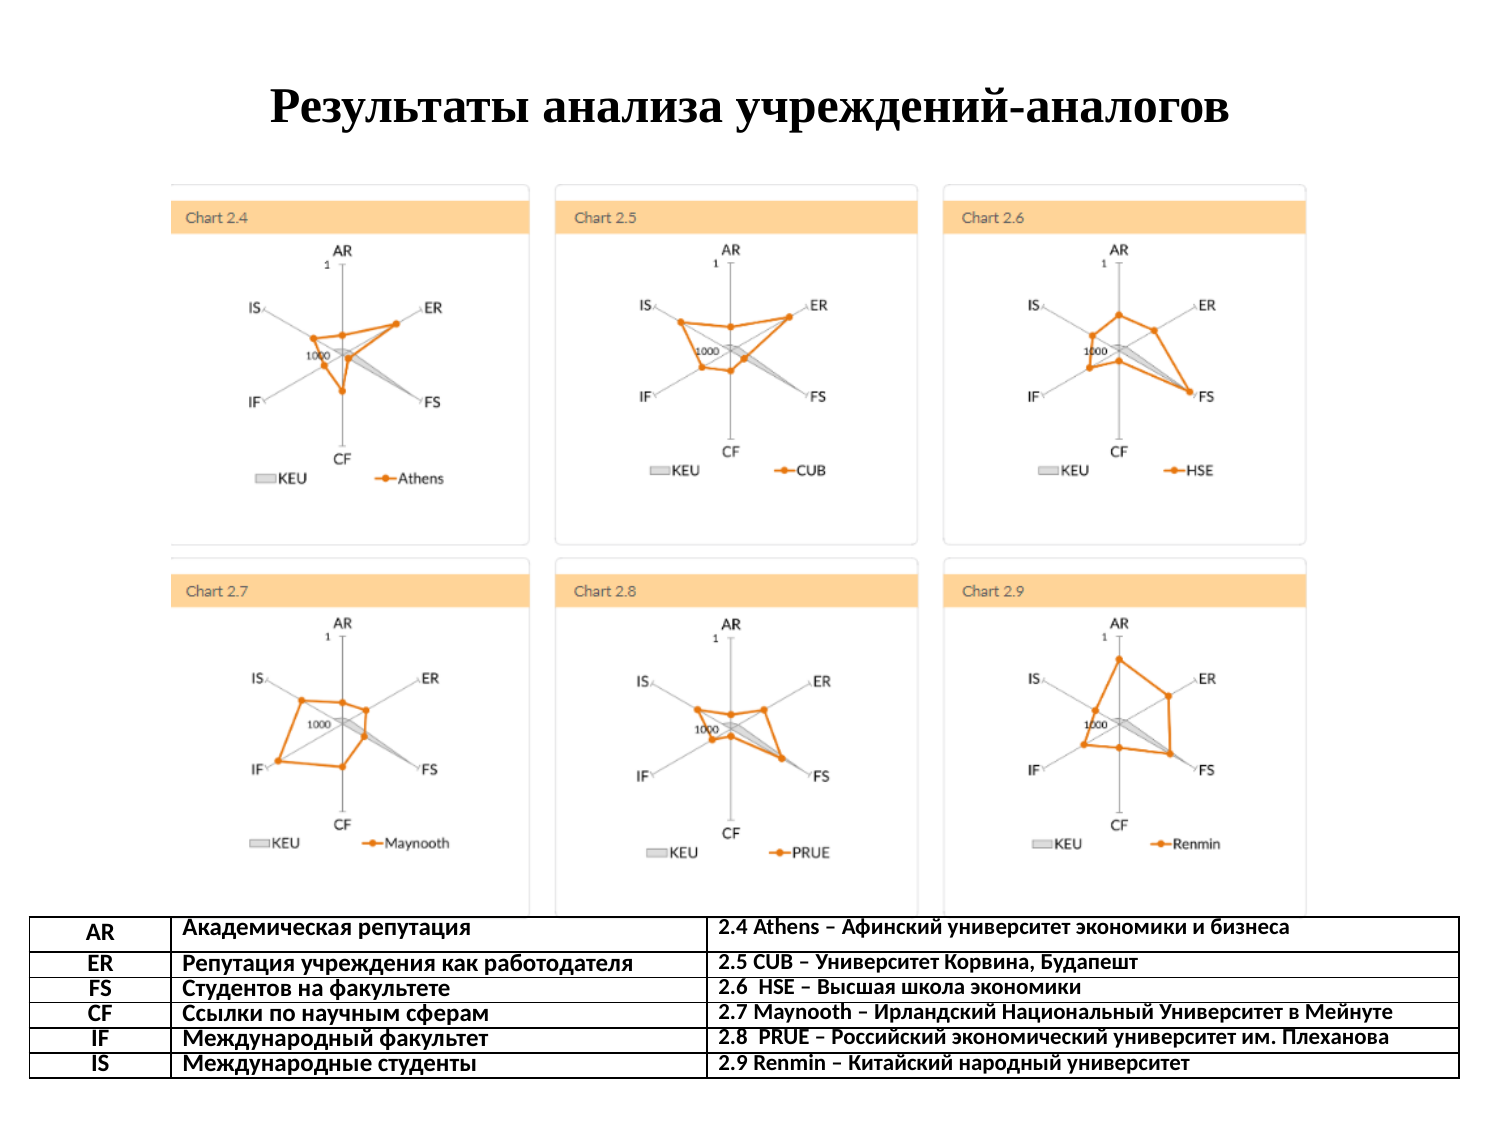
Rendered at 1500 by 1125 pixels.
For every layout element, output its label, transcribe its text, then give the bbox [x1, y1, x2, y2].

table_cell 2.7 Maynooth – Ирландский Национальный Университет в Мейнуте [708, 1003, 1458, 1027]
table_cell IS [30, 1054, 170, 1077]
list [170, 184, 1311, 928]
table_cell 2.8 PRUE – Российский экономический университет им. Плеханова [708, 1029, 1458, 1052]
table_cell Международный факультет [172, 1029, 706, 1052]
table_cell CF [30, 1003, 170, 1027]
table_cell 2.9 Renmin – Китайский народный университет [708, 1054, 1458, 1077]
title Результаты анализа учреждений-аналогов [75, 45, 1425, 161]
table_header 2.4 Athens – Афинский университет экономики и бизнеса [708, 918, 1458, 951]
table_cell Студентов на факультете [172, 978, 706, 1002]
table_cell 2.5 CUB – Университет Корвина, Будапешт [708, 953, 1458, 977]
table_cell Международные студенты [172, 1054, 706, 1077]
table_header Академическая репутация [172, 935, 706, 951]
table_cell IF [30, 1029, 170, 1052]
table_header AR [30, 918, 170, 951]
table_cell ER [30, 953, 170, 977]
table_cell FS [30, 978, 170, 1002]
table_cell Репутация учреждения как работодателя [172, 953, 706, 977]
table_cell 2.6 HSE – Высшая школа экономики [708, 978, 1458, 1002]
table_cell Ссылки по научным сферам [172, 1003, 706, 1027]
